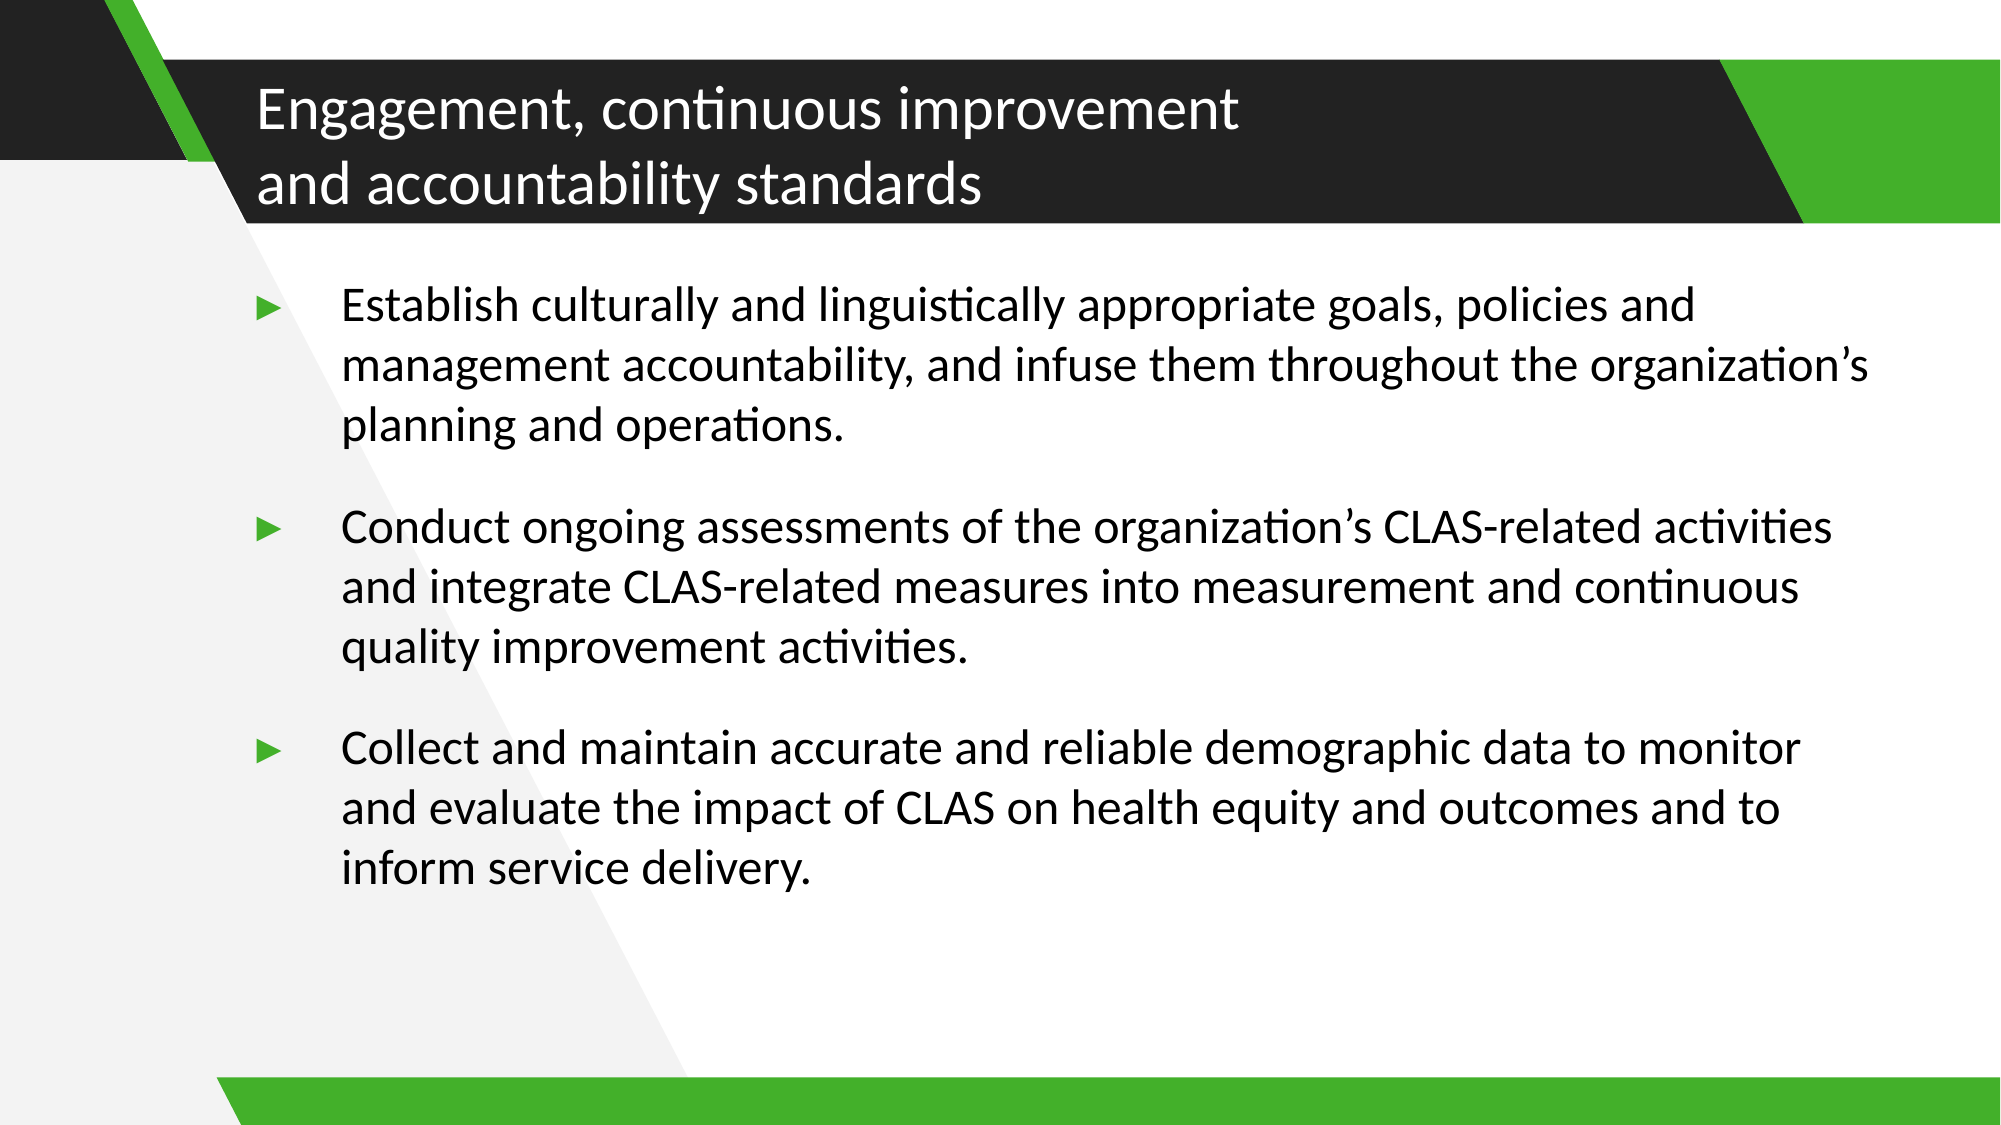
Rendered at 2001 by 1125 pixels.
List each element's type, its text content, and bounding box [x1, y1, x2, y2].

title Engagement, continuous improvement and accountability standards [241, 60, 1713, 225]
list Establish culturally and linguistically appropriate goals, policies and management accountability, and infuse them throughout the organization’s planning and operations. Conduct ongoing assessments of the organization’s CLAS-related activities and integrate CLAS-related measures into measurement and continuous quality improvement activities. Collect and maintain accurate and reliable demographic data to monitor and evaluate the impact of CLAS on health equity and outcomes and to inform service delivery. [241, 256, 1900, 1055]
